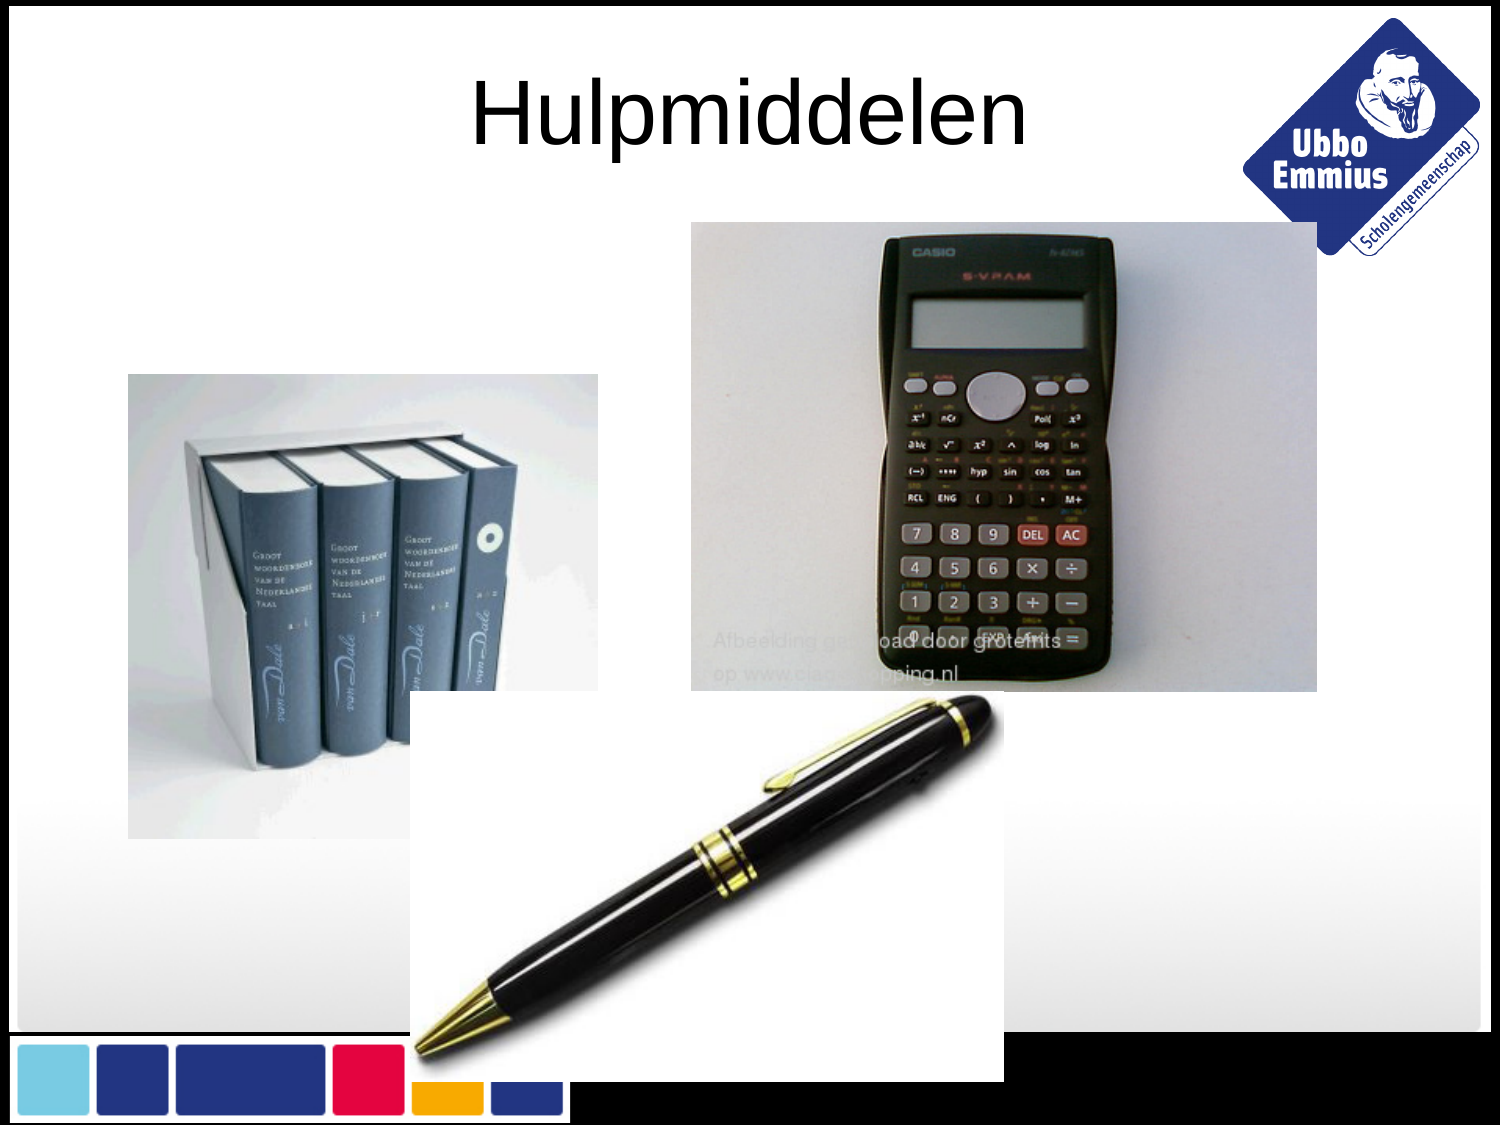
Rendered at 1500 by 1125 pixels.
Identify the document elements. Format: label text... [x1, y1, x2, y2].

title Hulpmiddelen [75, 45, 1425, 233]
picture [9, 6, 1491, 1123]
